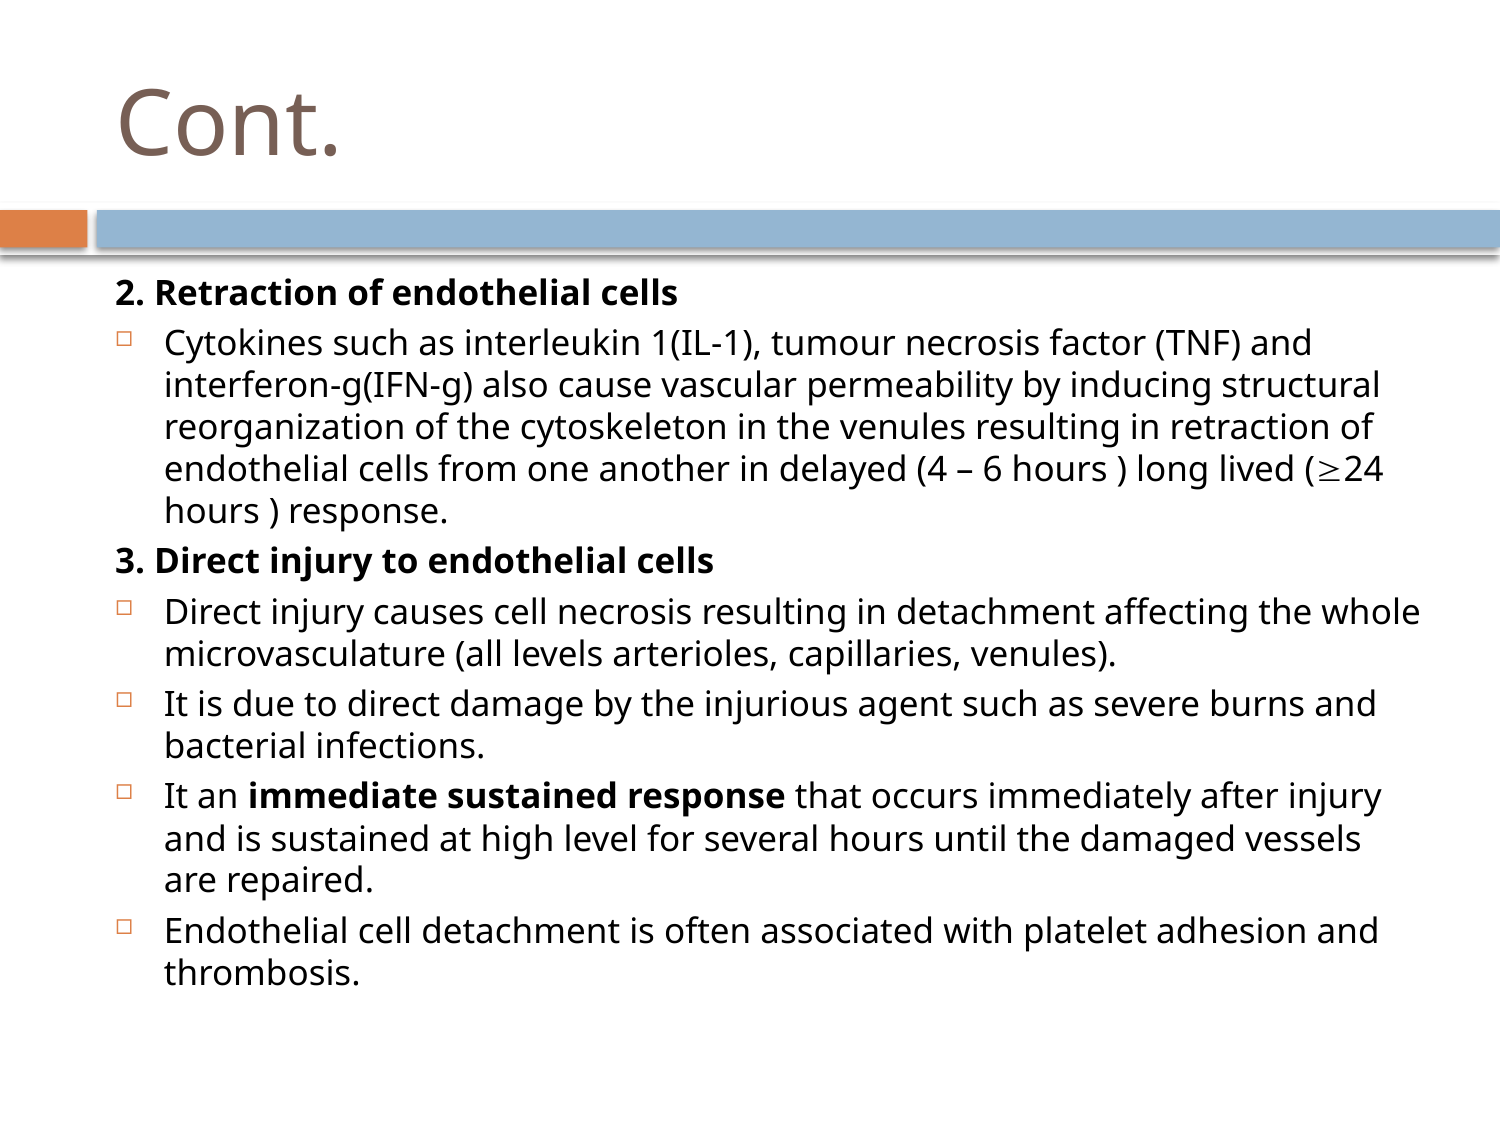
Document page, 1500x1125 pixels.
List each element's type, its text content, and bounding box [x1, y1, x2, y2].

list 2. Retraction of endothelial cells Cytokines such as interleukin 1(IL-1), tumour necrosis factor (TNF) and interferon-g(IFN-g) also cause vascular permeability by inducing structural reorganization of the cytoskeleton in the venules resulting in retraction of endothelial cells from one another in delayed (4 – 6 hours ) long lived (24 hours ) response. 3. Direct injury to endothelial cells Direct injury causes cell necrosis resulting in detachment affecting the whole microvasculature (all levels arterioles, capillaries, venules). It is due to direct damage by the injurious agent such as severe burns and bacterial infections. It an immediate sustained response that occurs immediately after injury and is sustained at high level for several hours until the damaged vessels are repaired. Endothelial cell detachment is often associated with platelet adhesion and thrombosis. [100, 262, 1438, 1000]
title Cont. [100, 37, 1438, 200]
